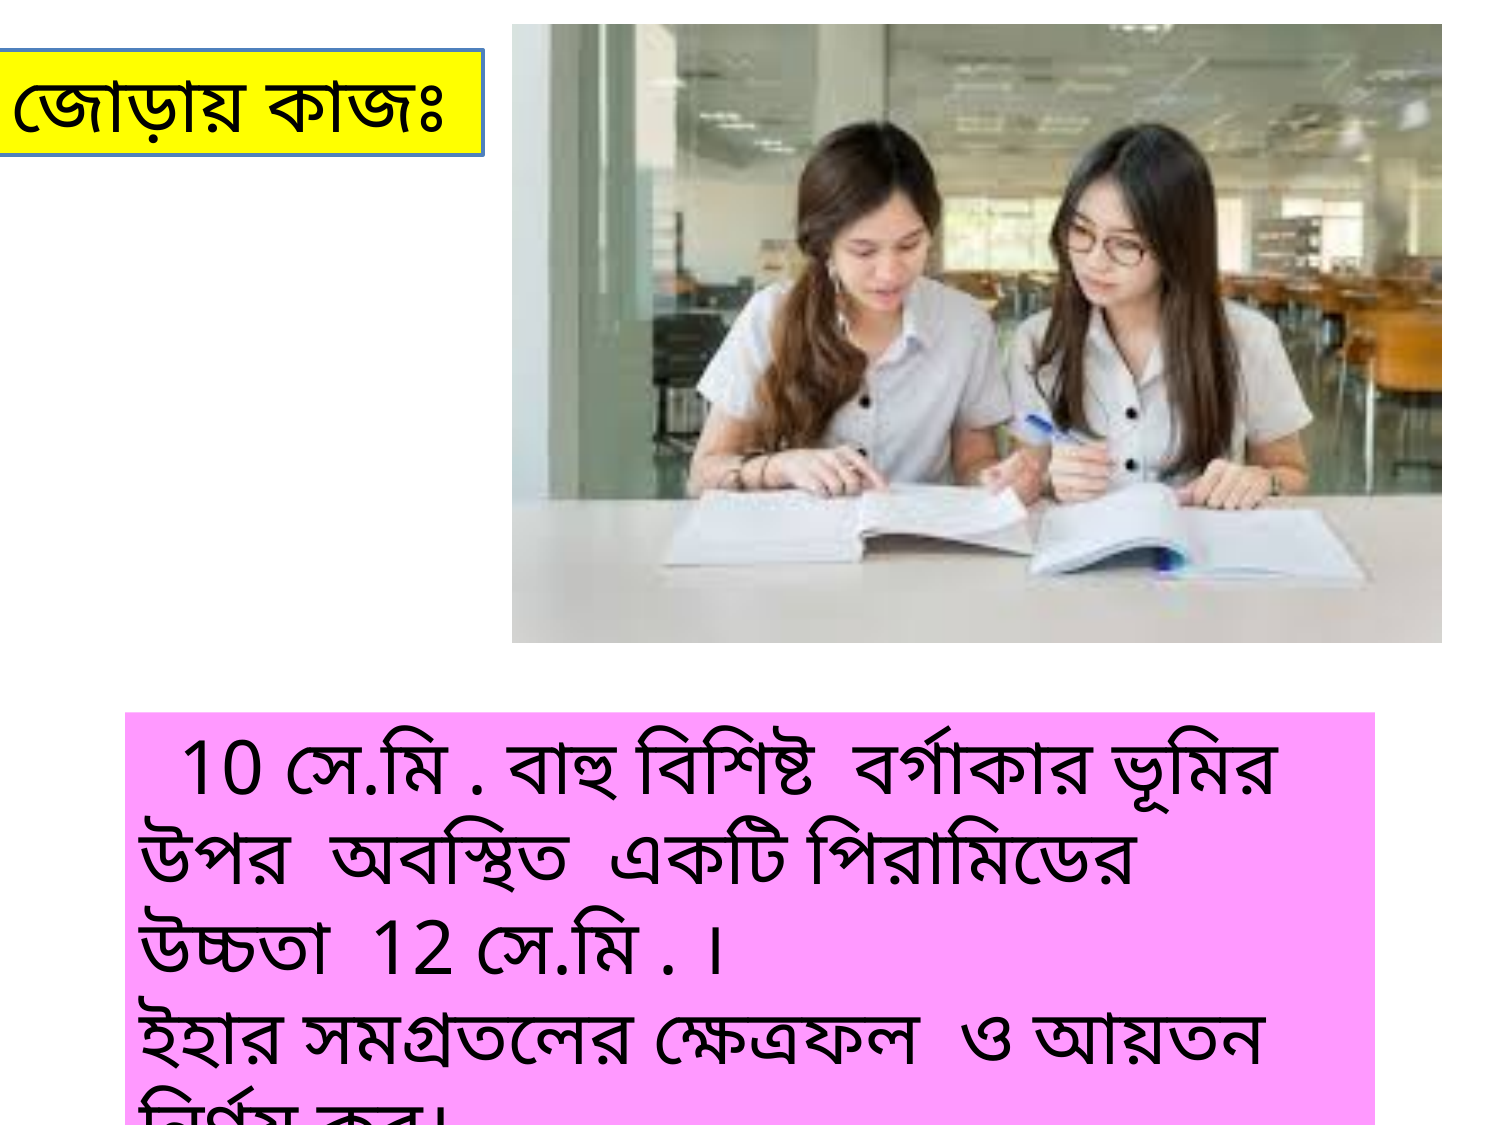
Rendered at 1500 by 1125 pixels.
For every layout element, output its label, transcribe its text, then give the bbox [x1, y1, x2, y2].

text_box জোড়ায় কাজঃ [0, 48, 485, 157]
picture [512, 24, 1442, 644]
text_box 10 সে.মি . বাহু বিশিষ্ট বর্গাকার ভূমির উপর অবস্থিত একটি পিরামিডের উচ্চতা 12 সে.মি . । ইহার সমগ্রতলের ক্ষেত্রফল ও আয়তন নির্ণয় কর। [125, 712, 1375, 1125]
